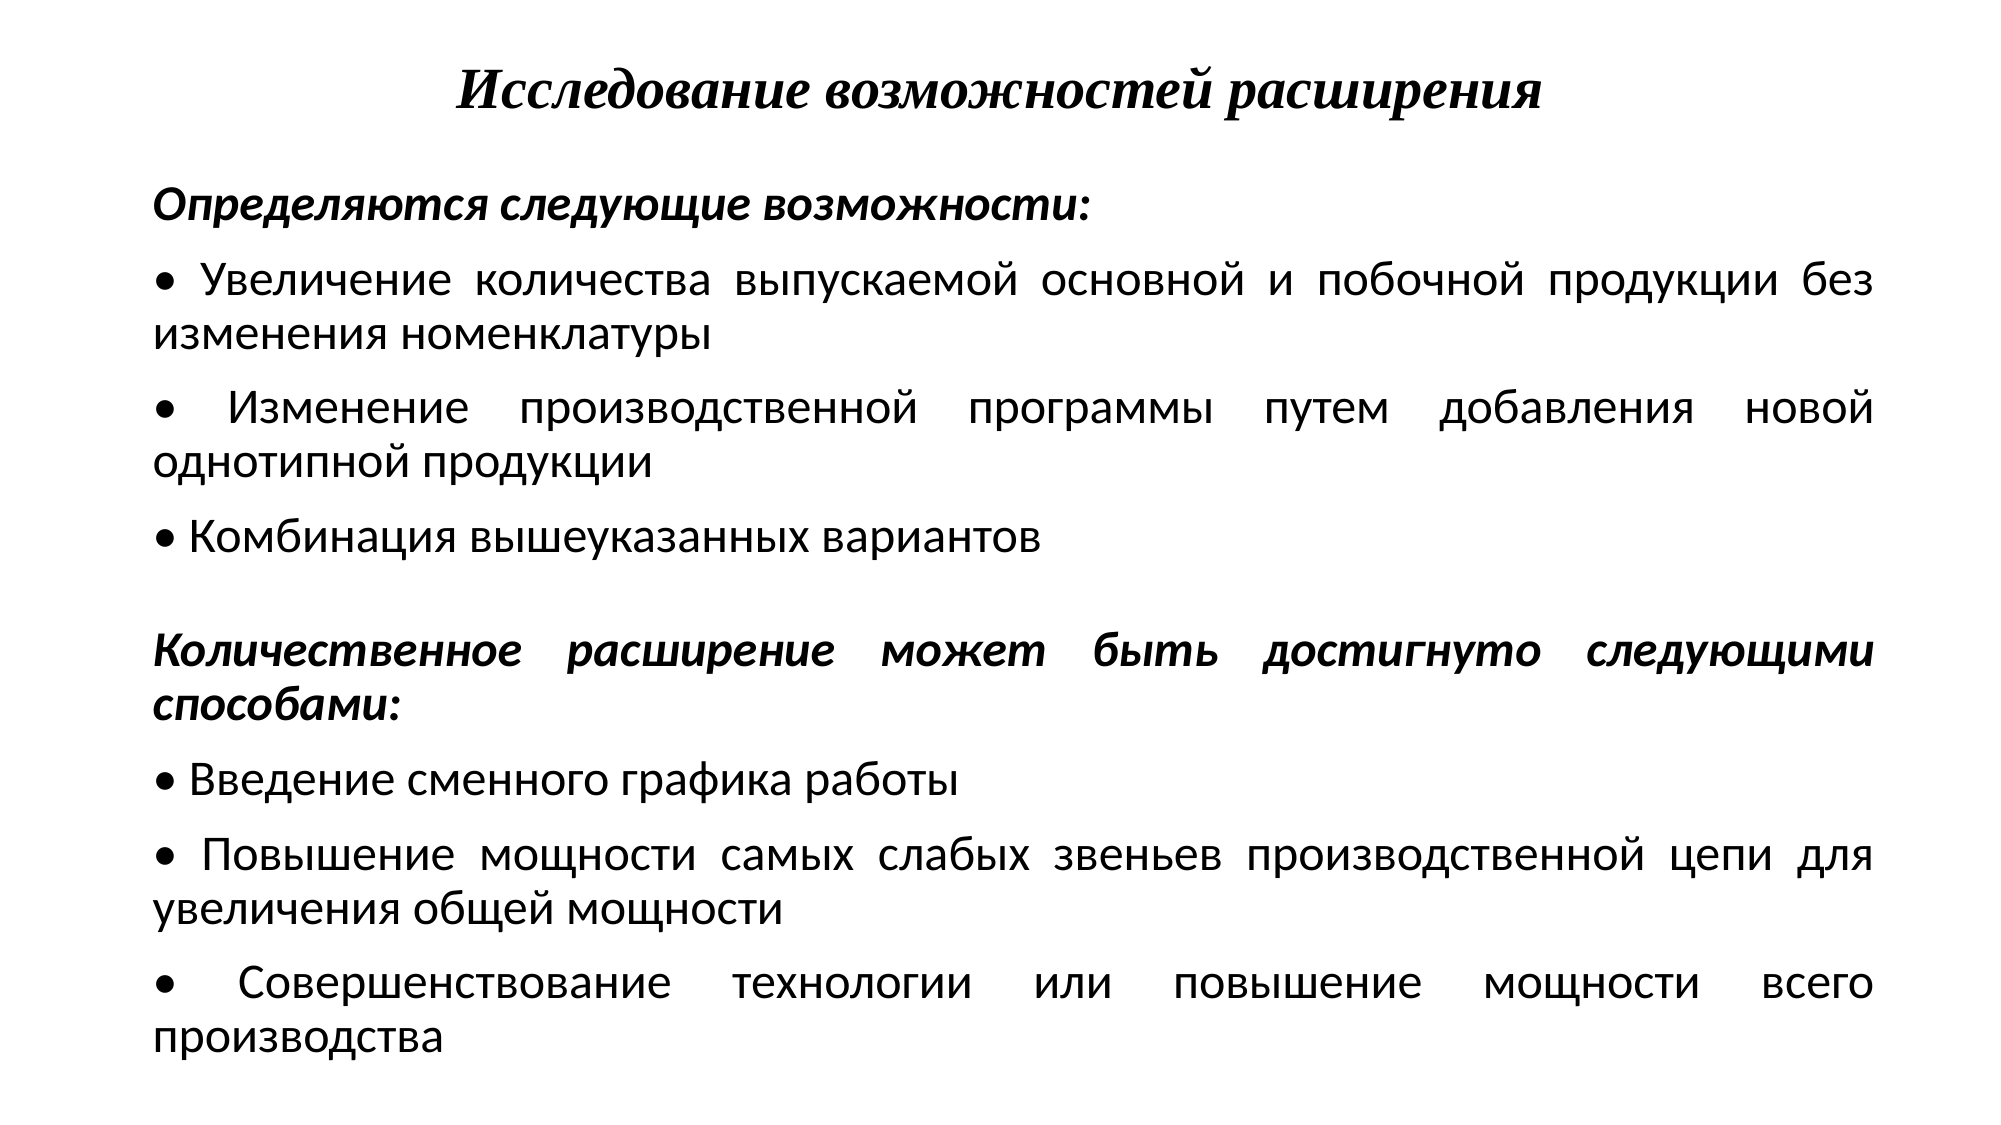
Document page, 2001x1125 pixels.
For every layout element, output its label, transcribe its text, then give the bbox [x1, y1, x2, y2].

list Определяются следующие возможности: • Увеличение количества выпускаемой основной и побочной продукции без изменения номенклатуры • Изменение производственной программы путем добавления новой однотипной продукции • Комбинация вышеуказанных вариантов Количественное расширение может быть достигнуто следующими способами: • Введение сменного графика работы • Повышение мощности самых слабых звеньев производственной цепи для увеличения общей мощности • Совершенствование технологии или повышение мощности всего производства [137, 155, 1891, 1072]
title Исследование возможностей расширения [137, 28, 1863, 155]
